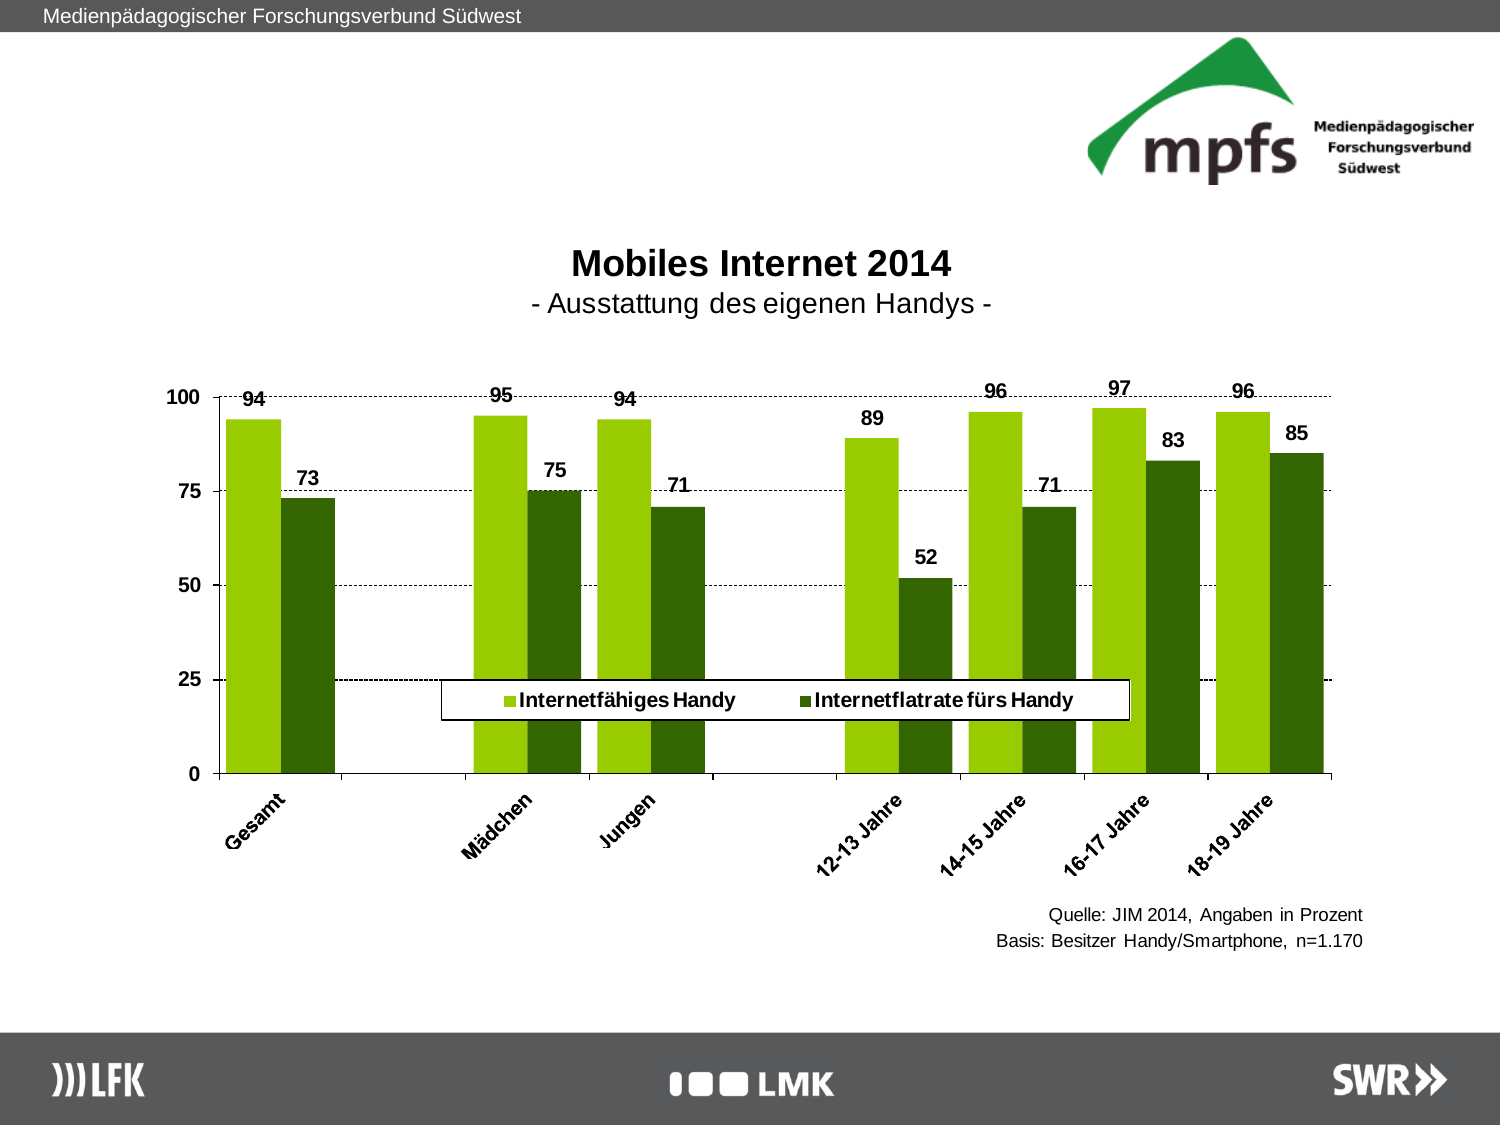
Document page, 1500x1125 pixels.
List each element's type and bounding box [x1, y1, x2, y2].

picture [1321, 1042, 1457, 1111]
picture [99, 207, 1401, 960]
picture [40, 1042, 153, 1111]
picture [654, 1041, 844, 1110]
